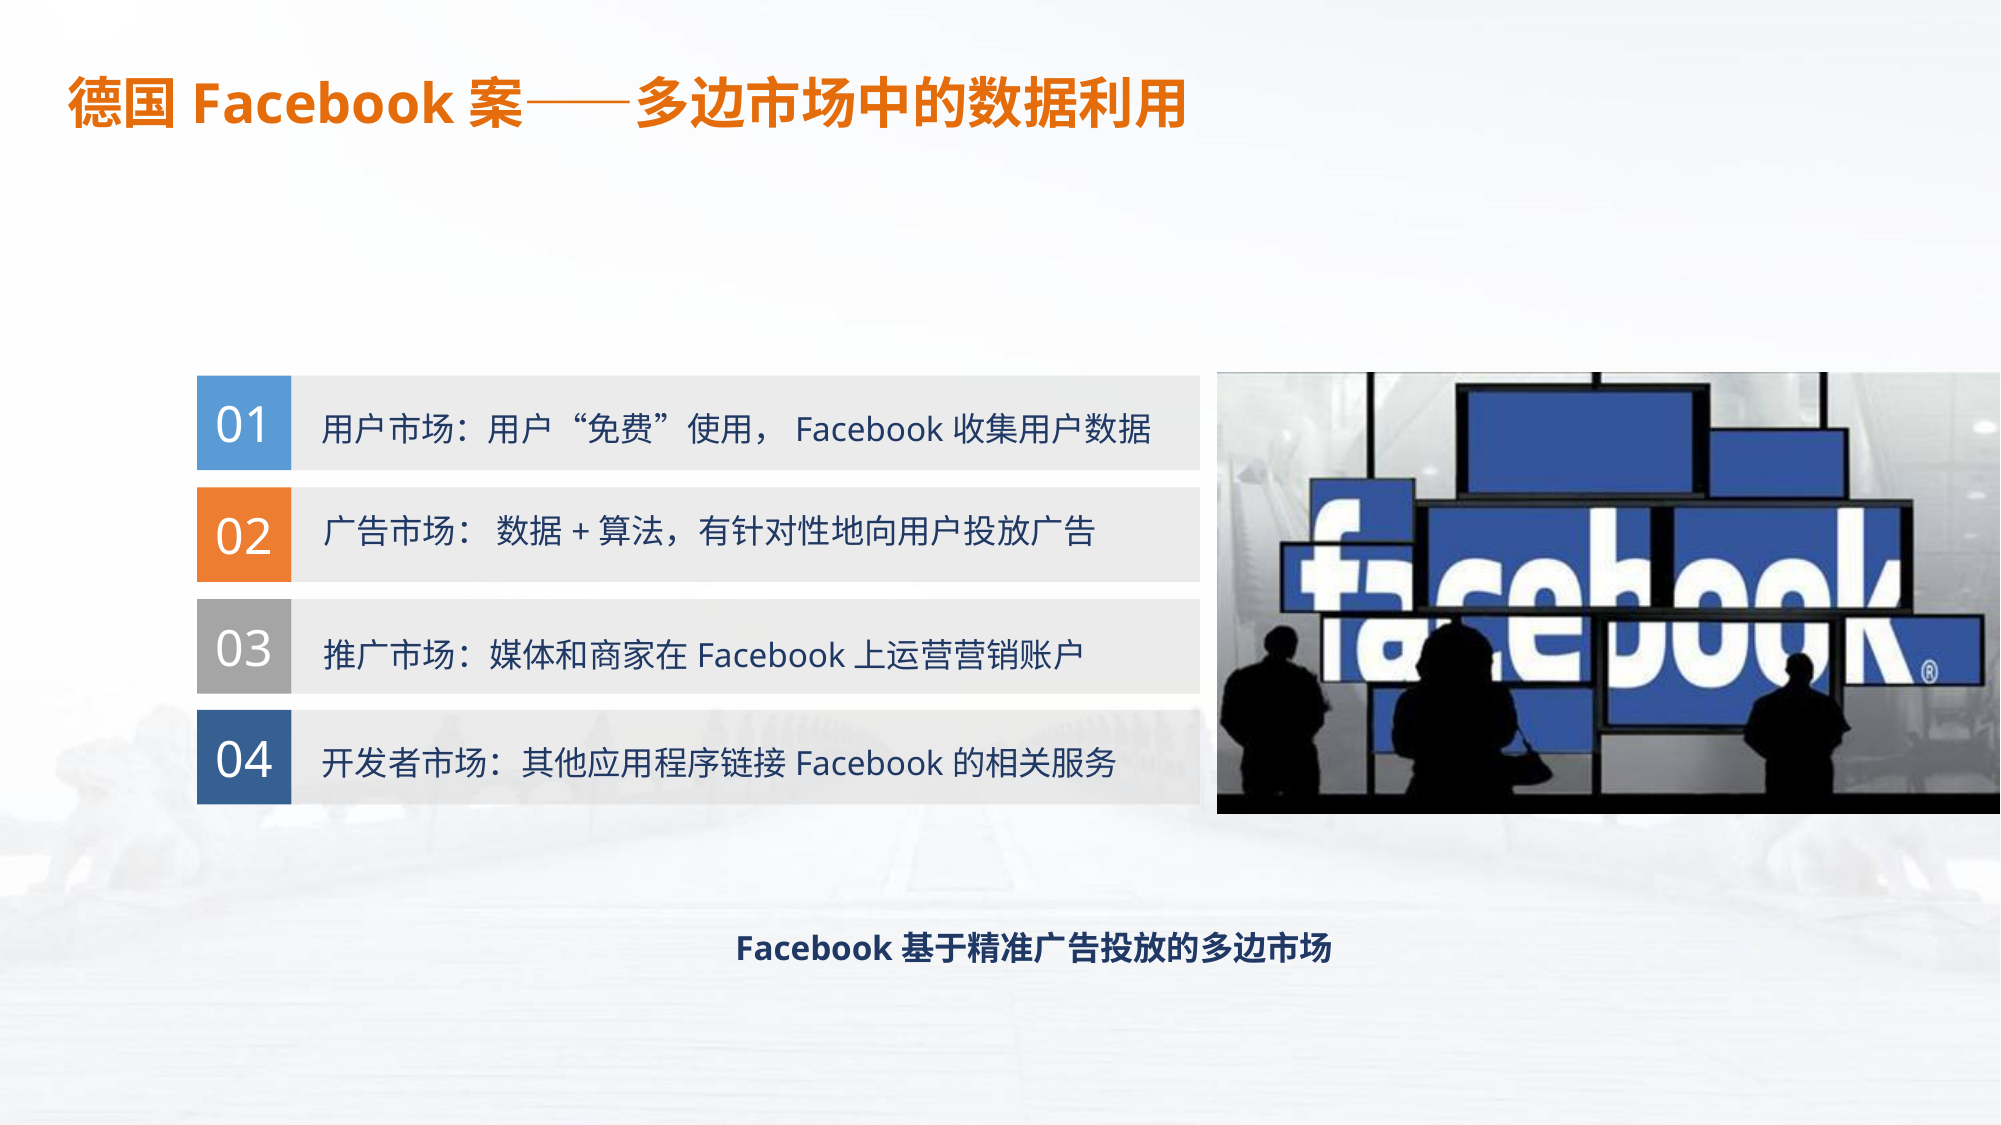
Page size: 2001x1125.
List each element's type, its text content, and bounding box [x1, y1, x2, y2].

text_box [292, 487, 1200, 582]
text_box 02 [197, 487, 292, 582]
text_box 德国Facebook案——多边市场中的数据利用 [67, 67, 1374, 135]
text_box 01 [197, 375, 292, 471]
text_box Facebook基于精准广告投放的多边市场 [720, 900, 1400, 975]
text_box 广告市场： 数据+算法，有针对性地向用户投放广告 [323, 502, 1179, 551]
text_box 开发者市场：其他应用程序链接Facebook的相关服务 [321, 734, 1179, 783]
picture [0, 0, 2001, 1125]
text_box 用户市场：用户“免费”使用，Facebook收集用户数据 [321, 400, 1179, 487]
text_box [292, 599, 1200, 694]
text_box 推广市场：媒体和商家在Facebook上运营营销账户 [323, 614, 1179, 674]
text_box [292, 709, 1200, 805]
text_box 03 [197, 599, 292, 694]
text_box [292, 375, 1200, 471]
text_box 04 [197, 709, 292, 805]
